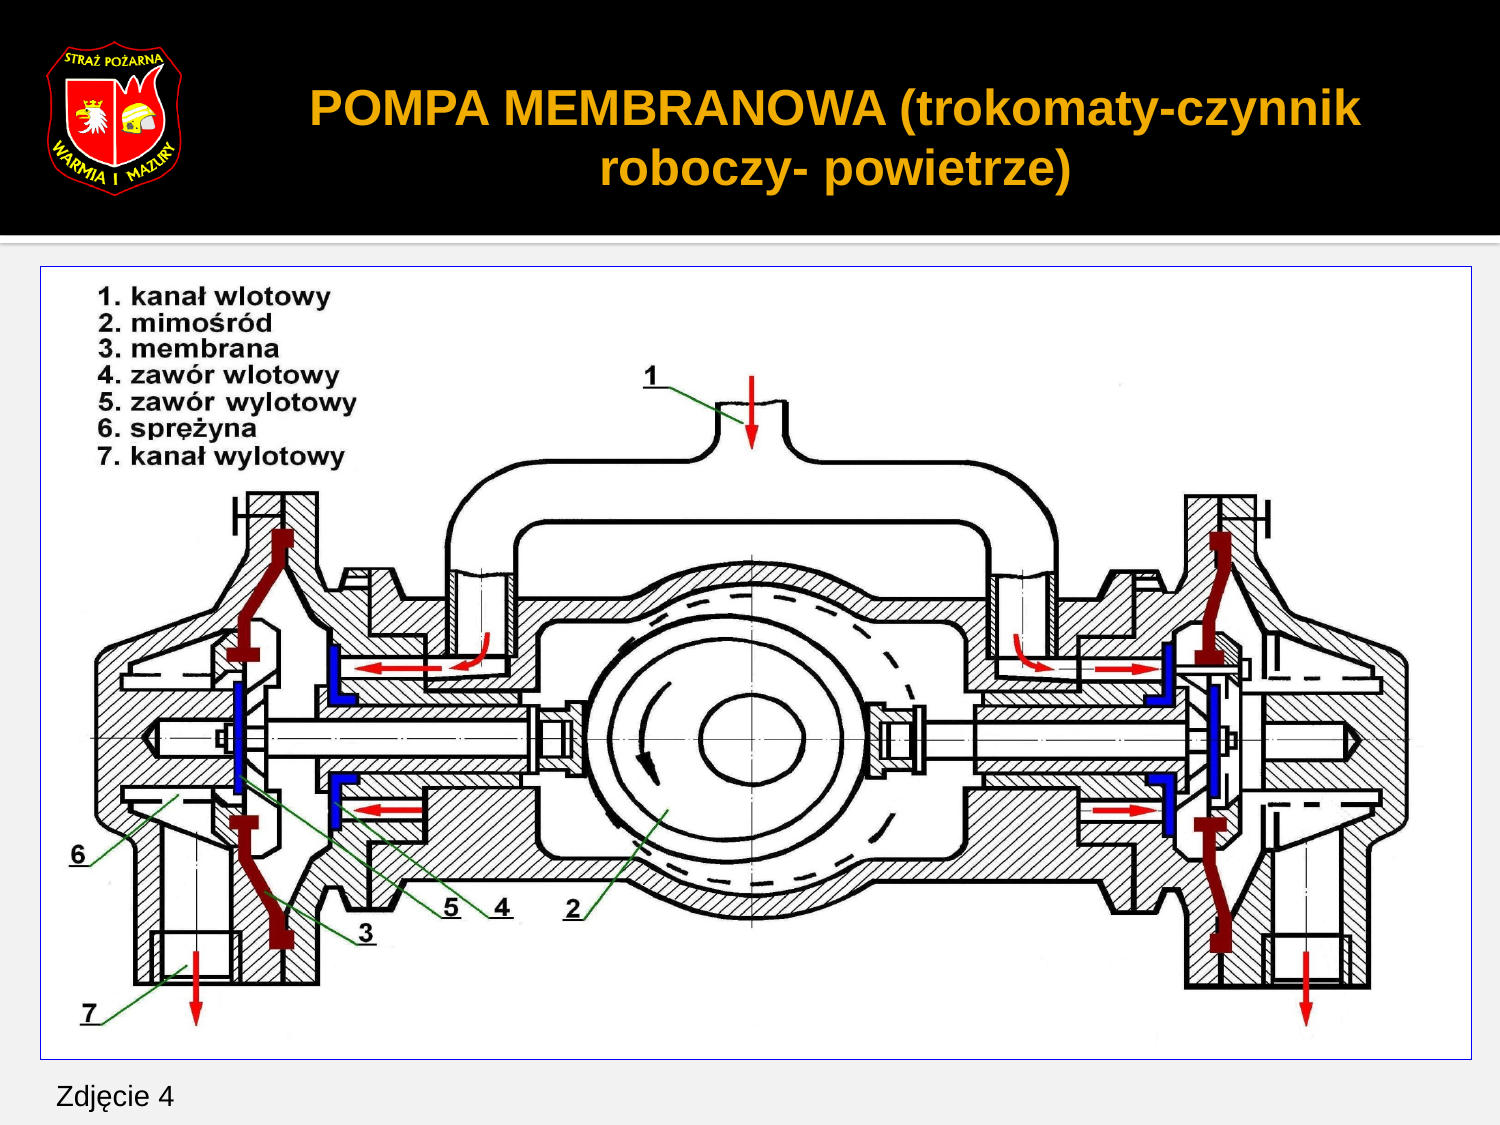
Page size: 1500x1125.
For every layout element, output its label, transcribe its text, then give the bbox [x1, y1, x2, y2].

text_box Zdjęcie 4 [41, 1070, 278, 1121]
picture [41, 267, 1471, 1059]
title POMPA MEMBRANOWA (trokomaty-czynnik roboczy- powietrze) [277, 66, 1388, 204]
picture [46, 41, 182, 196]
